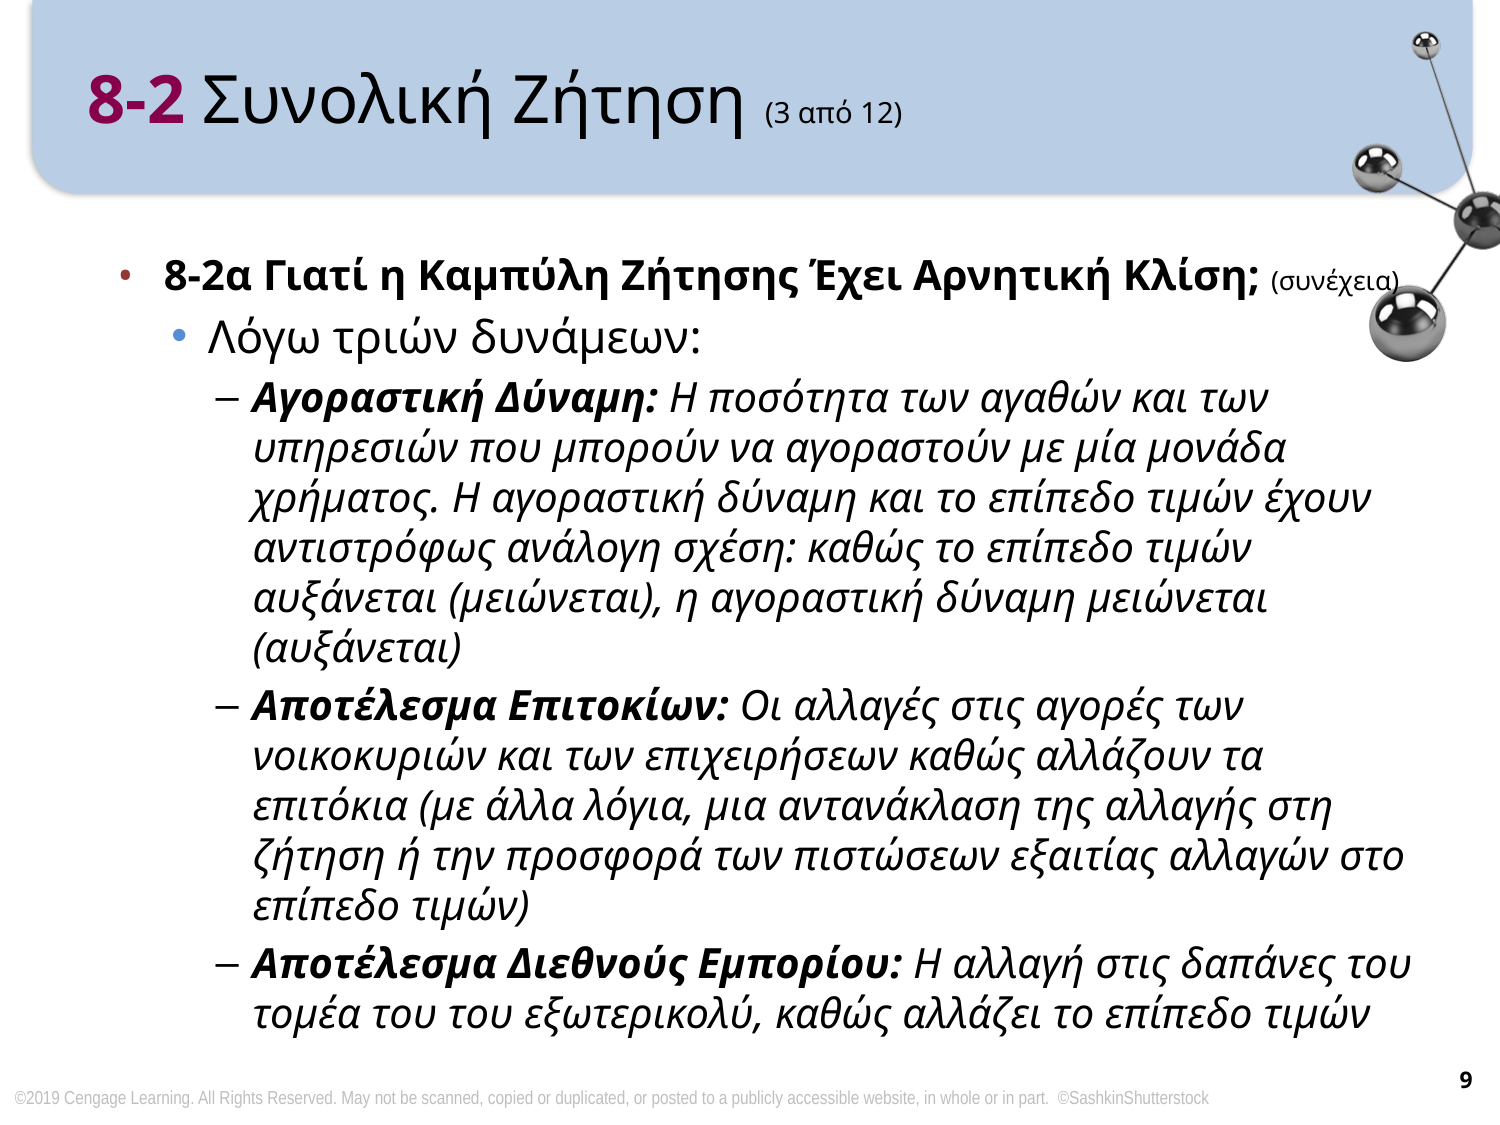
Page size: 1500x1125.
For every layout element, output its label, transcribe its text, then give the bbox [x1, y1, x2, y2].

slide_number 9 [1351, 1051, 1488, 1112]
list 8-2α Γιατί η Καμπύλη Ζήτησης Έχει Αρνητική Κλίση; (συνέχεια) Λόγω τριών δυνάμεων: Αγοραστική Δύναμη: Η ποσότητα των αγαθών και των υπηρεσιών που μπορούν να αγοραστούν με μία μονάδα χρήματος. Η αγοραστική δύναμη και το επίπεδο τιμών έχουν αντιστρόφως ανάλογη σχέση: καθώς το επίπεδο τιμών αυξάνεται (μειώνεται), η αγοραστική δύναμη μειώνεται (αυξάνεται) Αποτέλεσμα Επιτοκίων: Οι αλλαγές στις αγορές των νοικοκυριών και των επιχειρήσεων καθώς αλλάζουν τα επιτόκια (με άλλα λόγια, μια αντανάκλαση της αλλαγής στη ζήτηση ή την προσφορά των πιστώσεων εξαιτίας αλλαγών στο επίπεδο τιμών) Αποτέλεσμα Διεθνούς Εμπορίου: Η αλλαγή στις δαπάνες του τομέα του του εξωτερικολύ, καθώς αλλάζει το επίπεδο τιμών [53, 241, 1420, 1052]
title 8-2 Συνολική Ζήτηση (3 από 12) [72, 0, 1443, 194]
picture [1352, 31, 1500, 362]
